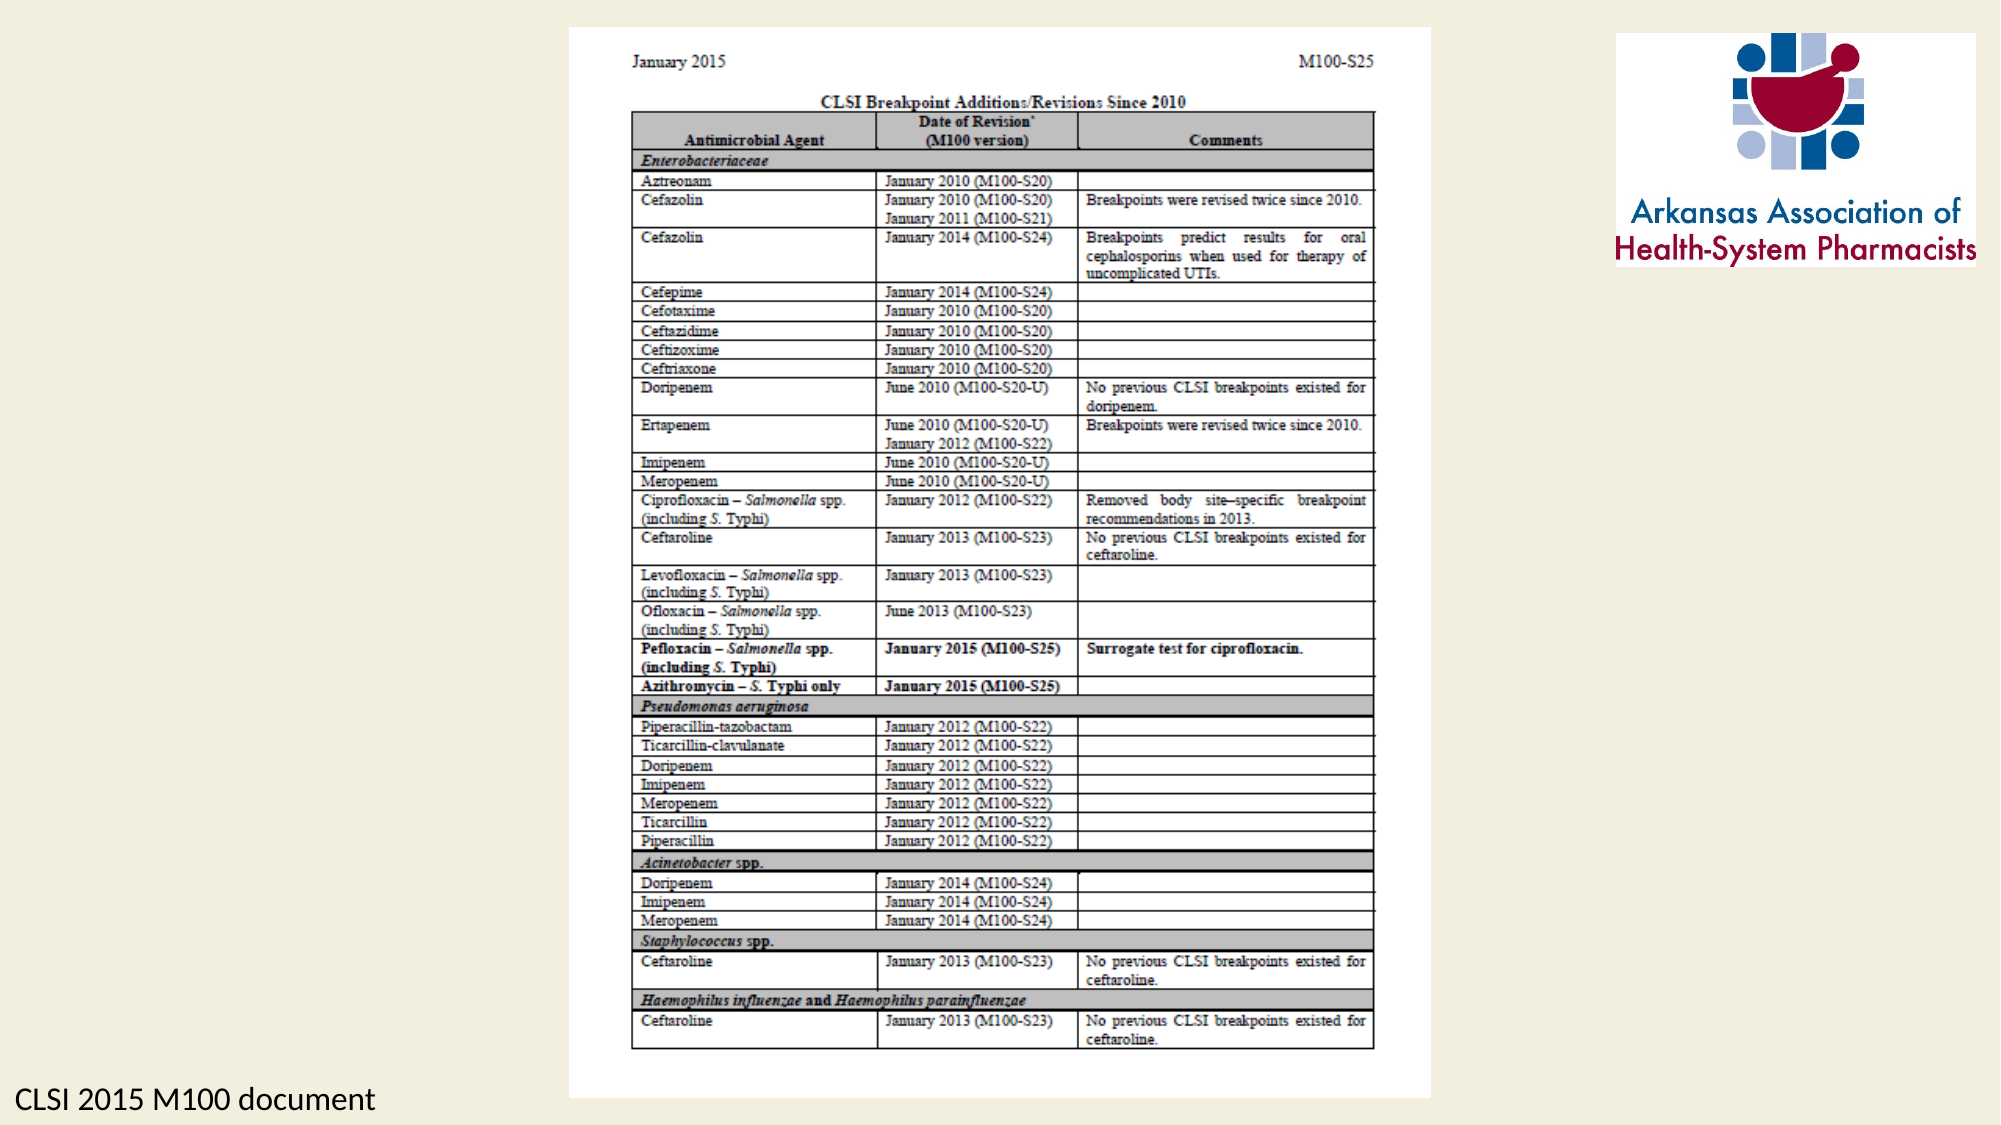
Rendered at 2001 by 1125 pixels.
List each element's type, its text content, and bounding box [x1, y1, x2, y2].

text_box CLSI 2015 M100 document [0, 1069, 1500, 1125]
picture [569, 27, 1431, 1098]
picture [1616, 33, 1976, 267]
